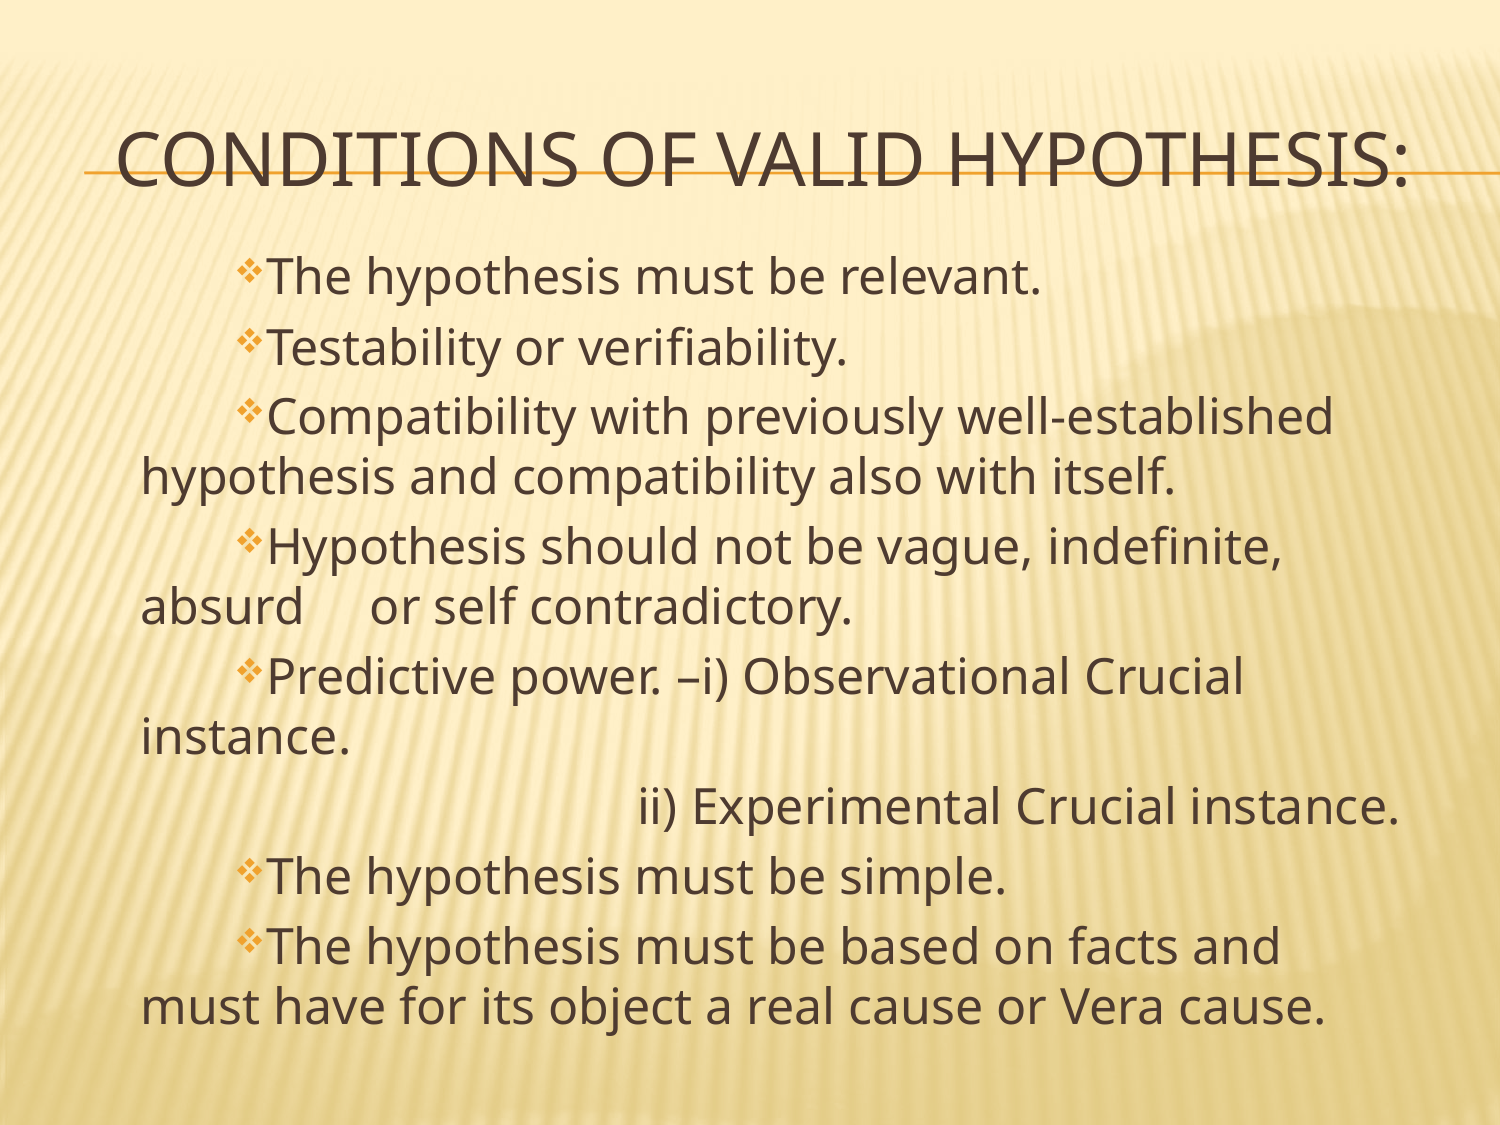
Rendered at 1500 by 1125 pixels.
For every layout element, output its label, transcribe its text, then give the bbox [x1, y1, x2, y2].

title CONDITIONS OF VALID HYPOTHESIS: [99, 62, 1450, 250]
list The hypothesis must be relevant. Testability or verifiability. Compatibility with previously well-established hypothesis and compatibility also with itself. Hypothesis should not be vague, indefinite, absurd or self contradictory. Predictive power. –i) Observational Crucial instance. ii) Experimental Crucial instance. The hypothesis must be simple. The hypothesis must be based on facts and must have for its object a real cause or Vera cause. [87, 237, 1425, 1038]
